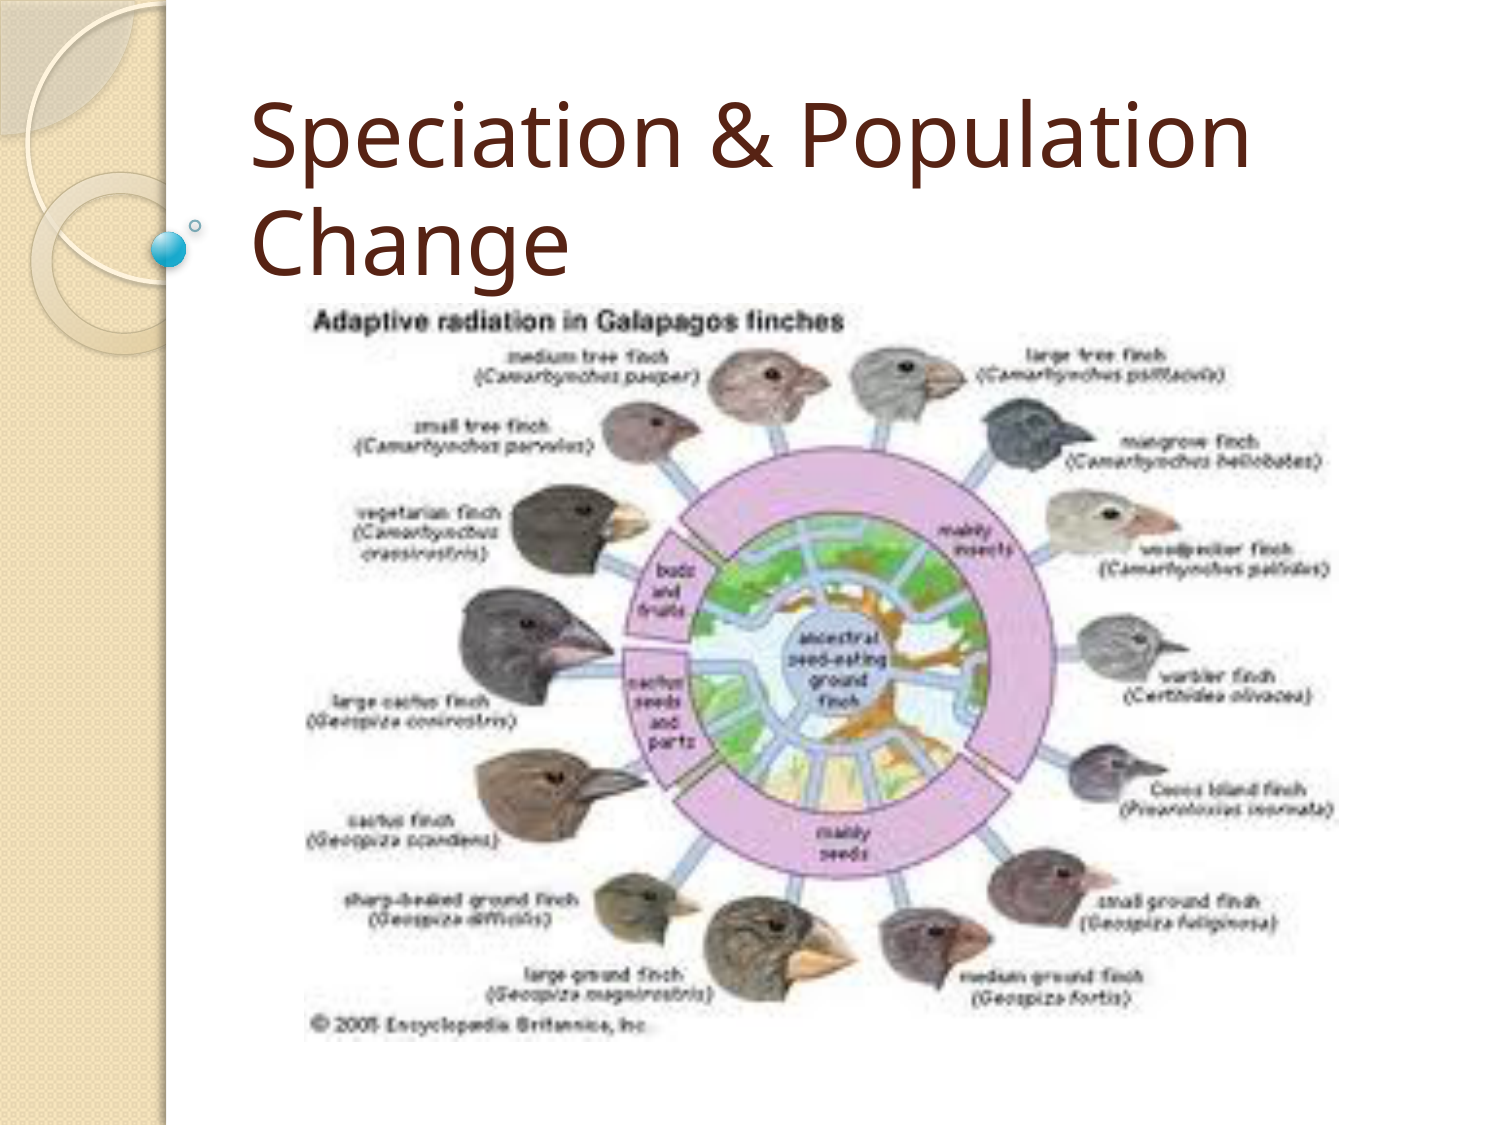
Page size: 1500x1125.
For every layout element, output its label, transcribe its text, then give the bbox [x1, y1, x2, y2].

title Speciation & Population Change [234, 59, 1450, 301]
picture [304, 303, 1339, 1042]
